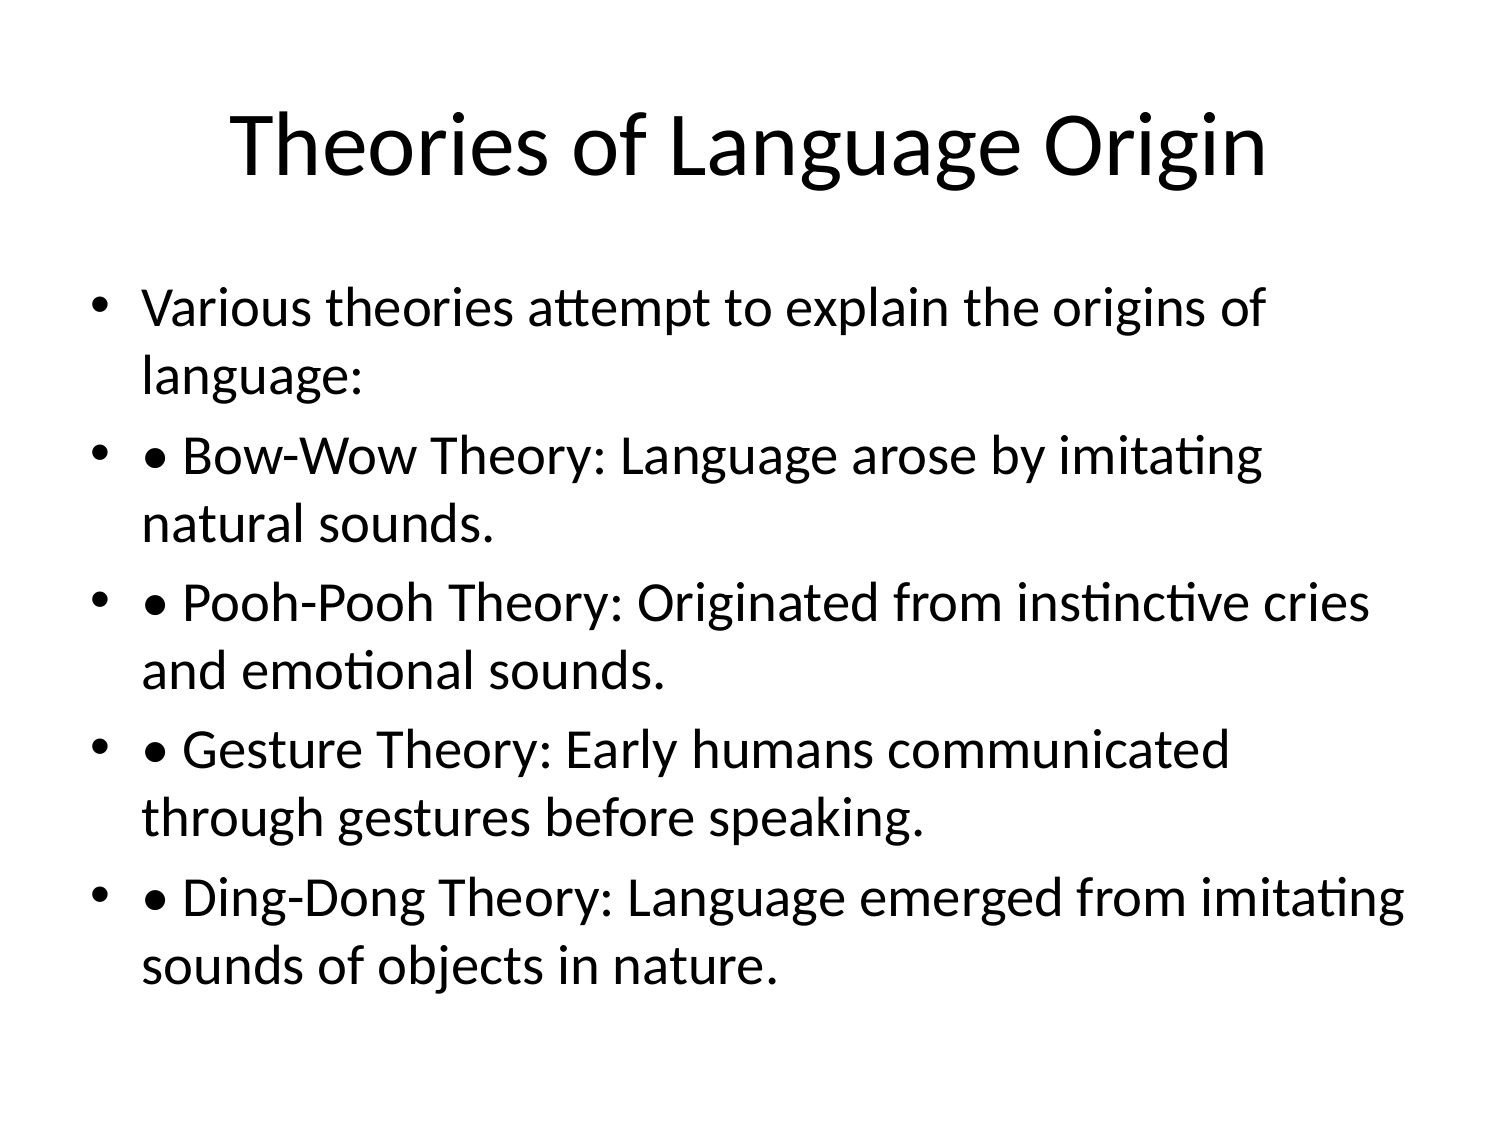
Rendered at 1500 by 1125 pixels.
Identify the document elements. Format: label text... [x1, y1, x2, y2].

title Theories of Language Origin [75, 45, 1425, 233]
list Various theories attempt to explain the origins of language: • Bow-Wow Theory: Language arose by imitating natural sounds. • Pooh-Pooh Theory: Originated from instinctive cries and emotional sounds. • Gesture Theory: Early humans communicated through gestures before speaking. • Ding-Dong Theory: Language emerged from imitating sounds of objects in nature. [75, 262, 1425, 1005]
